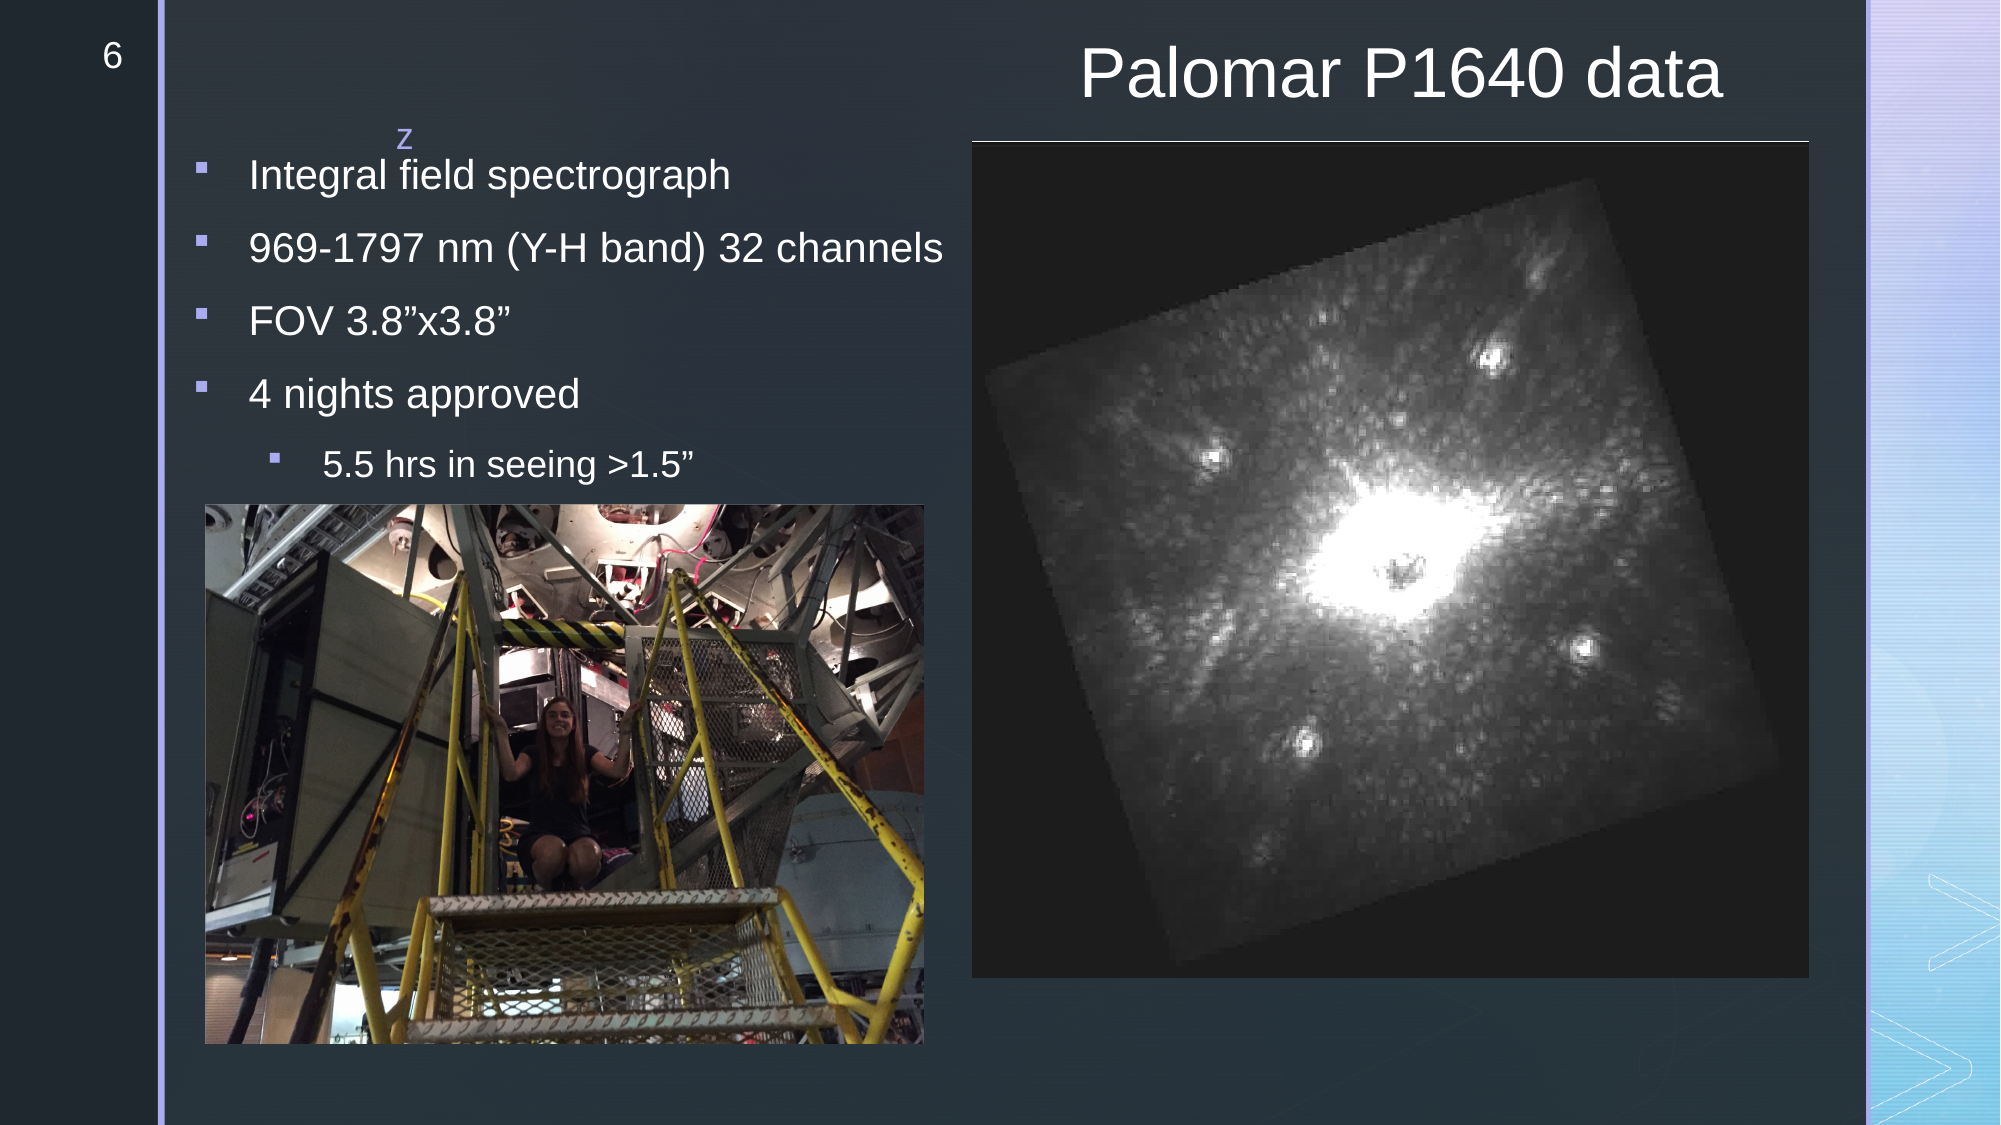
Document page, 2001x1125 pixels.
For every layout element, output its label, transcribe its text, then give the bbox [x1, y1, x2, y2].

picture [1871, 0, 2001, 1125]
slide_number 6 [25, 26, 131, 80]
title Palomar P1640 data [433, 28, 1739, 140]
picture [205, 504, 924, 1044]
list Integral field spectrograph 969-1797 nm (Y-H band) 32 channels FOV 3.8”x3.8” 4 nights approved 5.5 hrs in seeing >1.5” [177, 140, 971, 861]
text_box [971, 140, 1810, 979]
